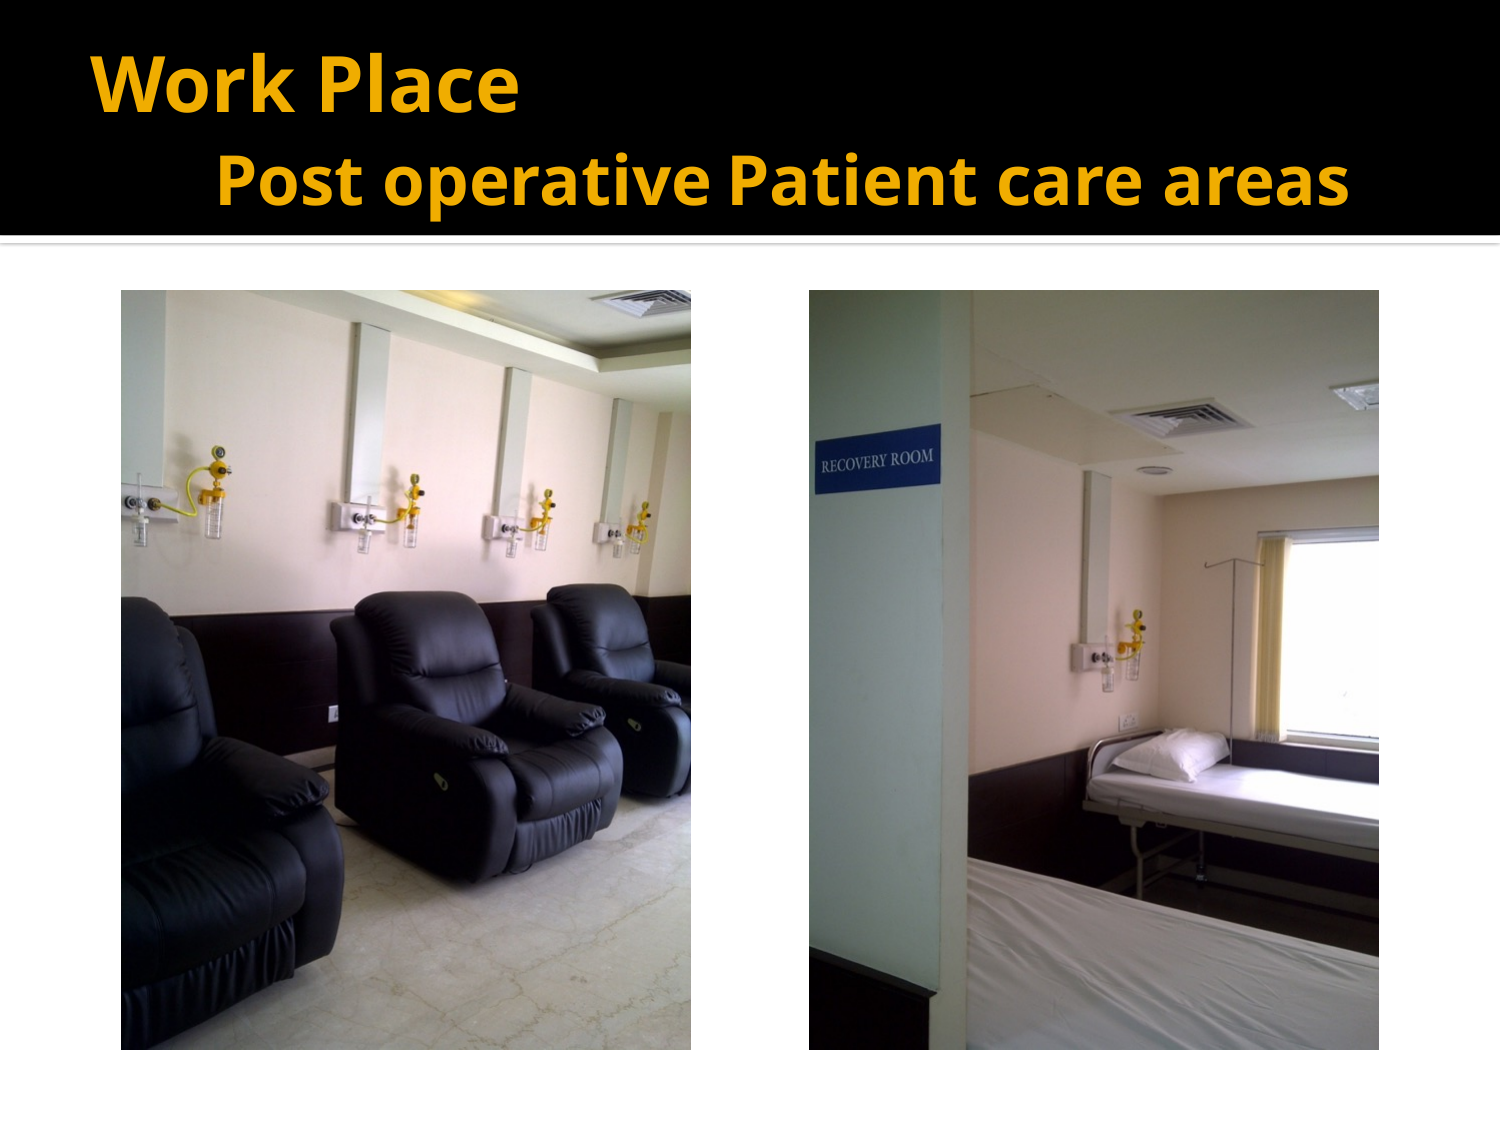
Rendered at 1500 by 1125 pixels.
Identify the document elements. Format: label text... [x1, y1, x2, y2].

title Work Place Post operative Patient care areas [75, 24, 1500, 231]
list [809, 290, 1379, 1050]
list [121, 290, 691, 1050]
